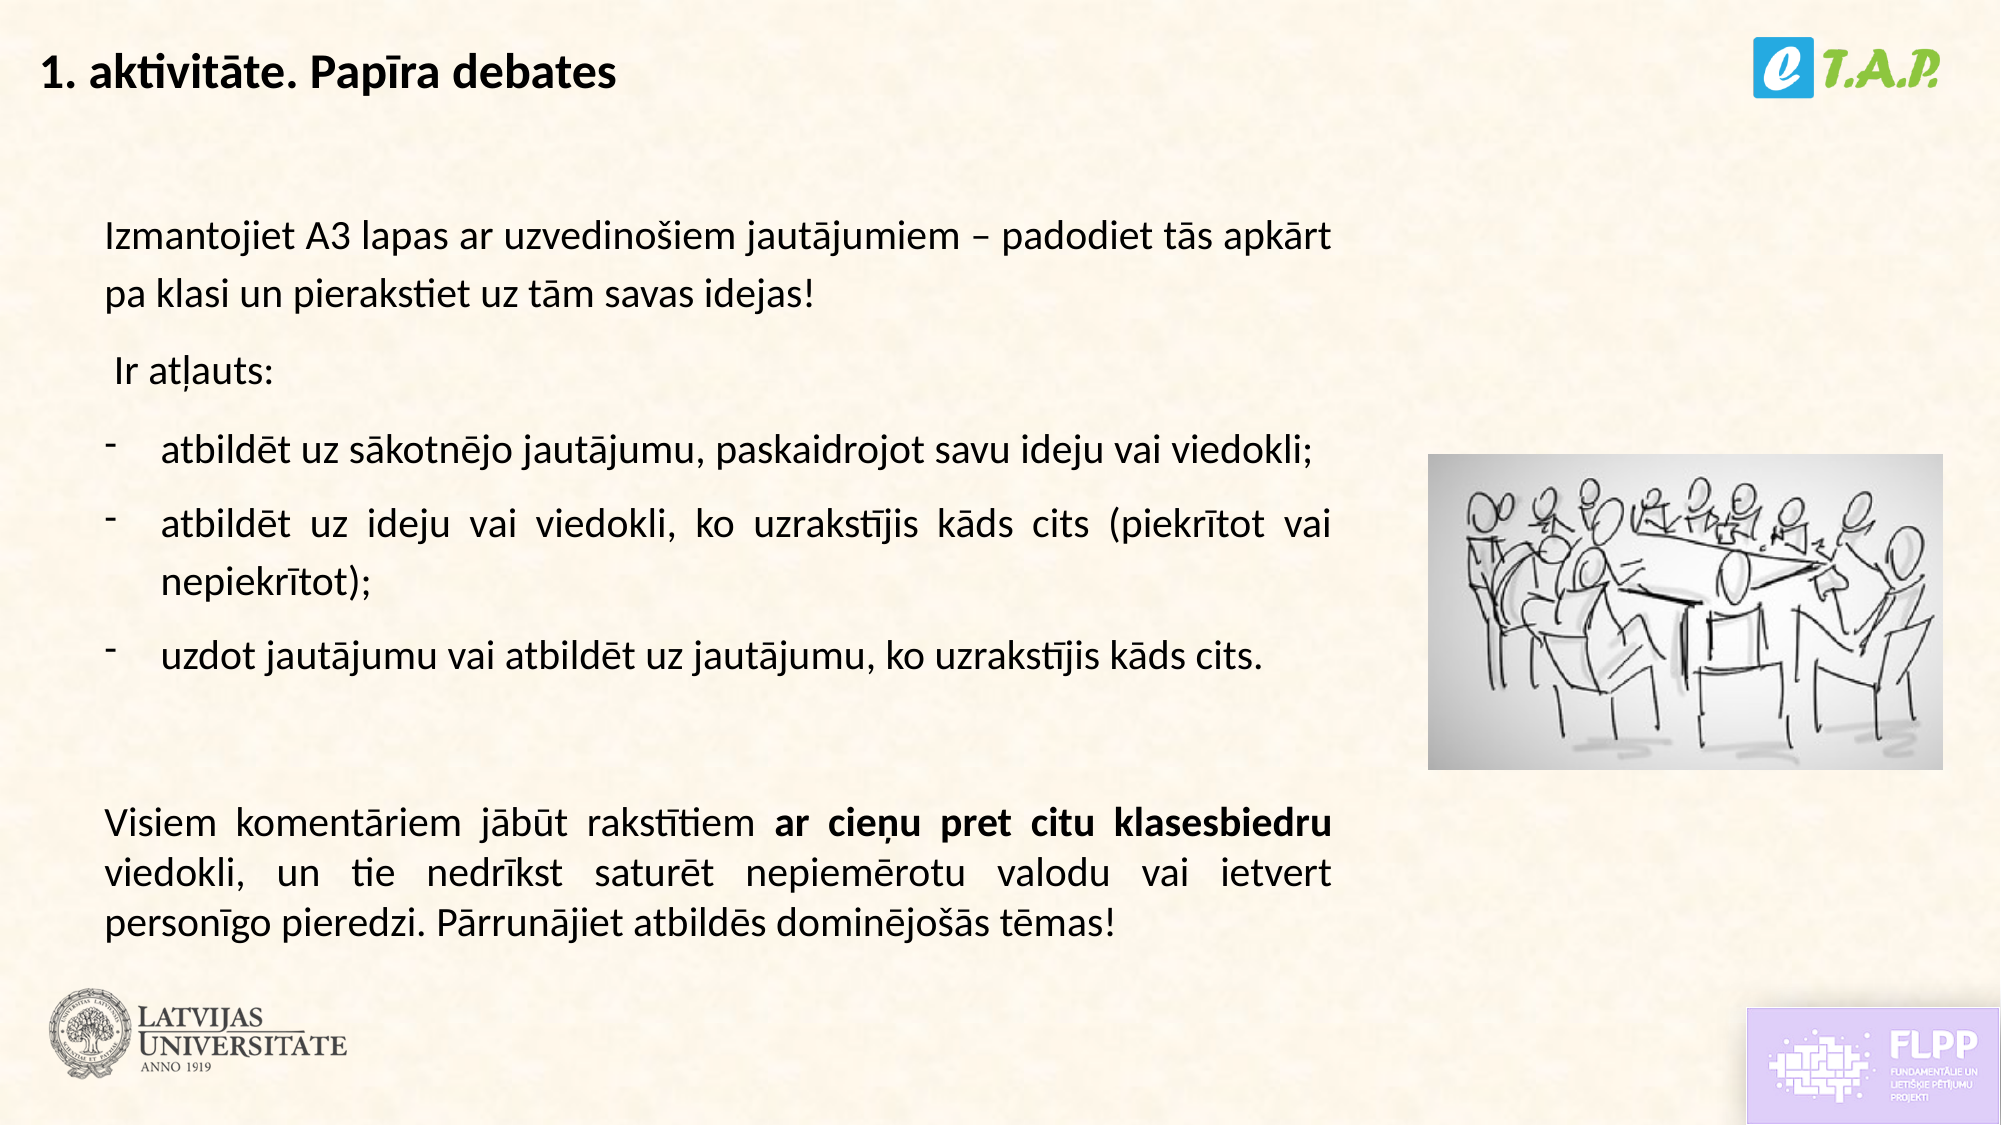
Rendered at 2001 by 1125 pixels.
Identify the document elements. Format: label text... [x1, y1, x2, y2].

picture [1693, 1, 2000, 130]
picture [1746, 1007, 2000, 1125]
picture [24, 972, 371, 1095]
text_box Izmantojiet A3 lapas ar uzvedinošiem jautājumiem – padodiet tās apkārt pa klasi un pierakstiet uz tām savas idejas! Ir atļauts: atbildēt uz sākotnējo jautājumu, paskaidrojot savu ideju vai viedokli; atbildēt uz ideju vai viedokli, ko uzrakstījis kāds cits (piekrītot vai nepiekrītot); uzdot jautājumu vai atbildēt uz jautājumu, ko uzrakstījis kāds cits. Visiem komentāriem jābūt rakstītiem ar cieņu pret citu klasesbiedru viedokli, un tie nedrīkst saturēt nepiemērotu valodu vai ietvert personīgo pieredzi. Pārrunājiet atbildēs dominējošās tēmas! [89, 193, 1348, 952]
text_box 1. aktivitāte. Papīra debates [23, 22, 1024, 107]
picture [1427, 454, 1943, 770]
